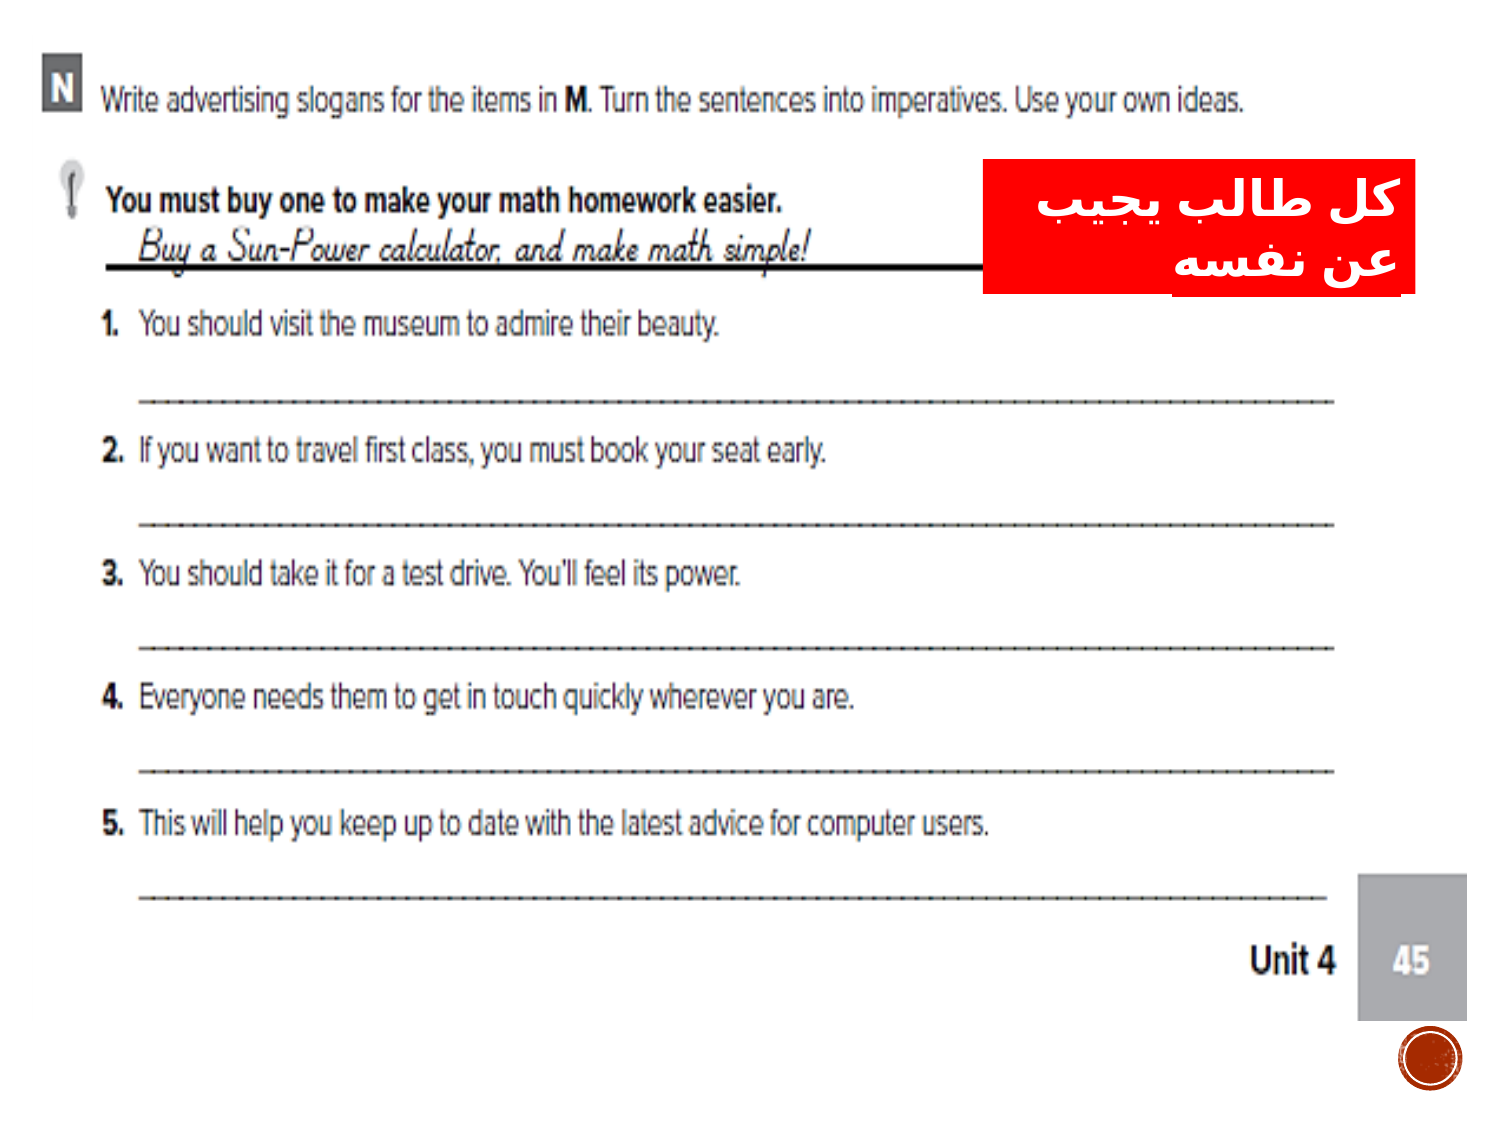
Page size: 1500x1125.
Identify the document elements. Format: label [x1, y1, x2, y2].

picture [31, 35, 1467, 1021]
